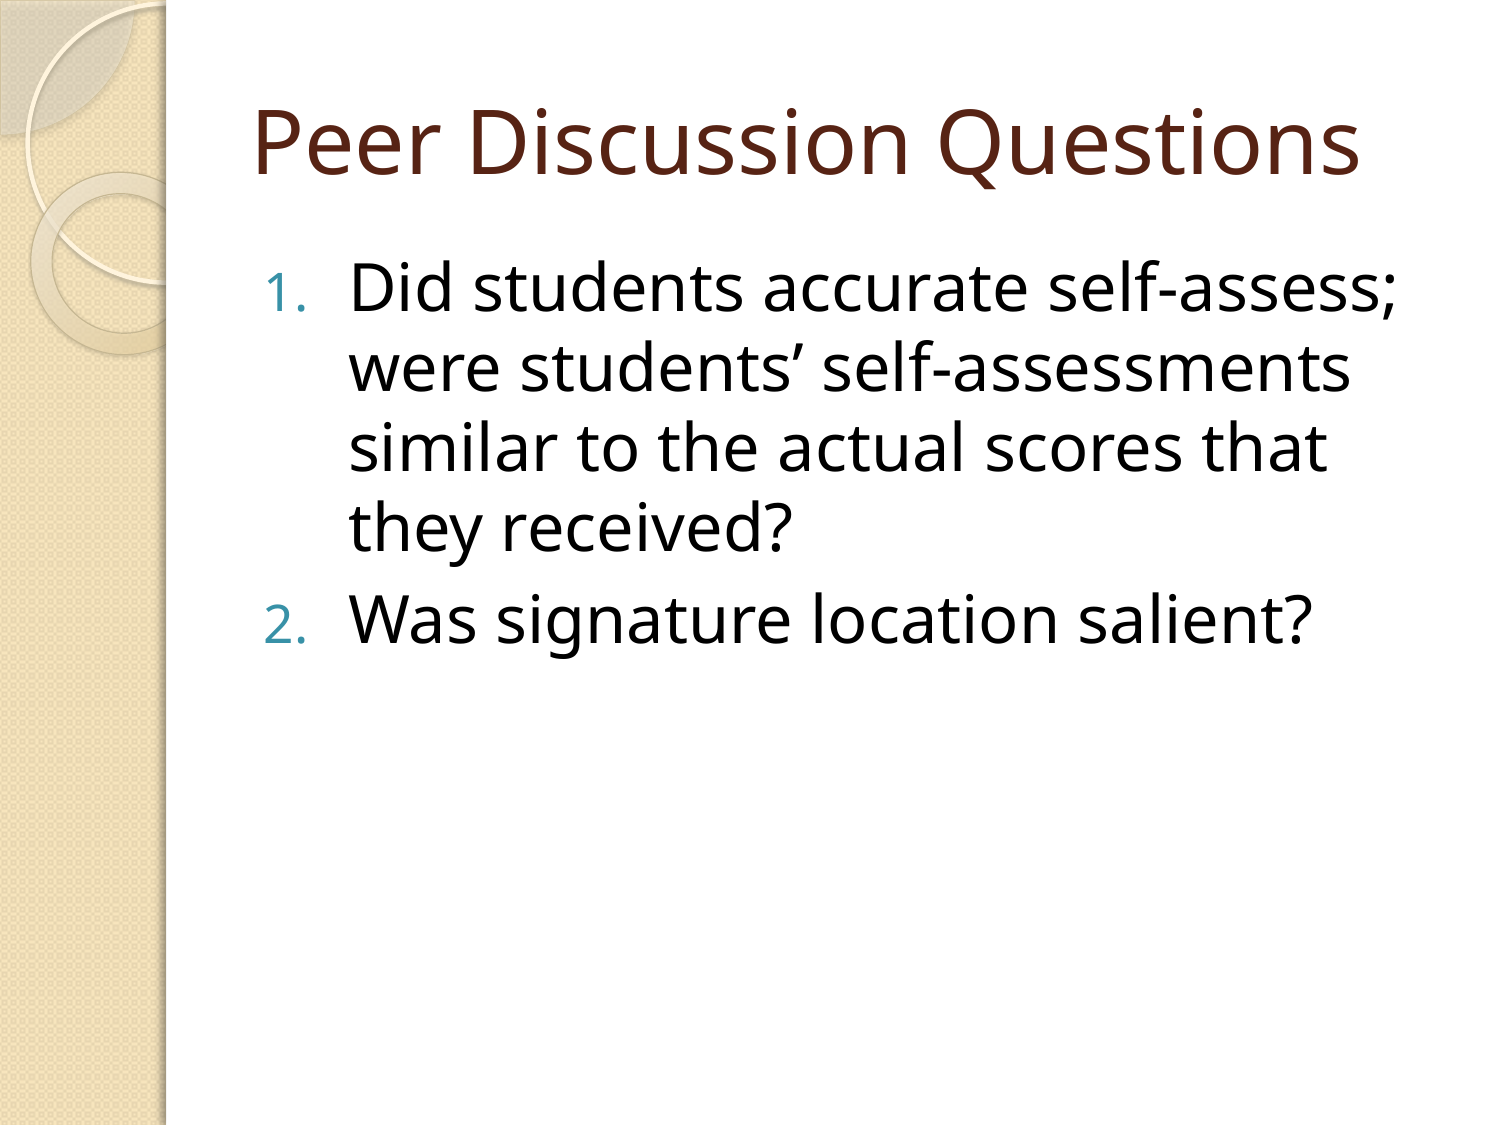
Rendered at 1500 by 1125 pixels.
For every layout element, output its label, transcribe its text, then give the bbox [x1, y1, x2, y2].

title Peer Discussion Questions [235, 45, 1466, 233]
list Did students accurate self-assess; were students’ self-assessments similar to the actual scores that they received? Was signature location salient? [235, 237, 1466, 1025]
